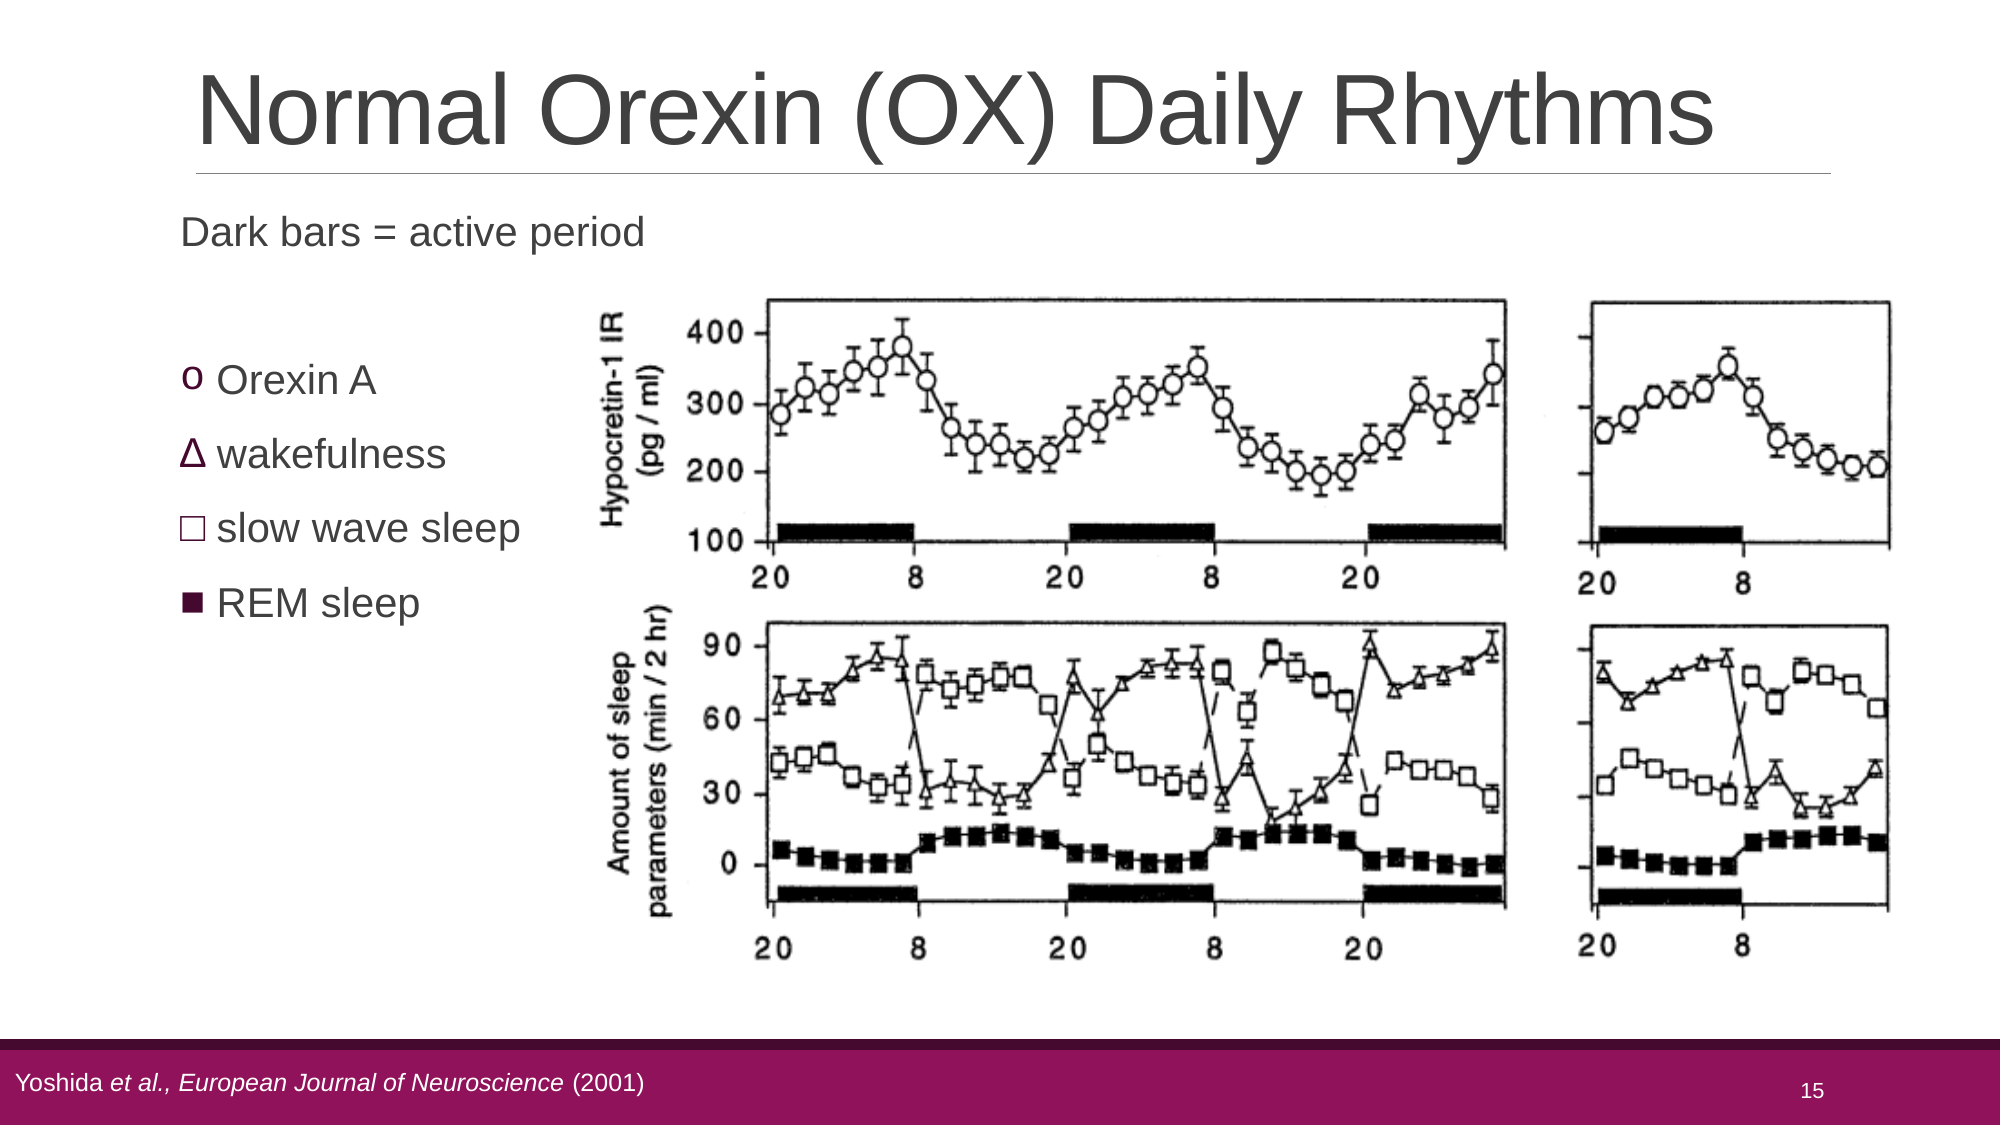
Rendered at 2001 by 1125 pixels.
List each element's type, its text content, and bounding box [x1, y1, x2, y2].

text_box Yoshida et al., European Journal of Neuroscience (2001) [0, 1058, 1785, 1104]
slide_number 15 [1624, 1059, 1840, 1120]
picture [592, 291, 1900, 979]
list Dark bars = active period Orexin A wakefulness slow wave sleep REM sleep [180, 202, 1830, 963]
title Normal Orexin (OX) Daily Rhythms [180, 47, 1830, 173]
